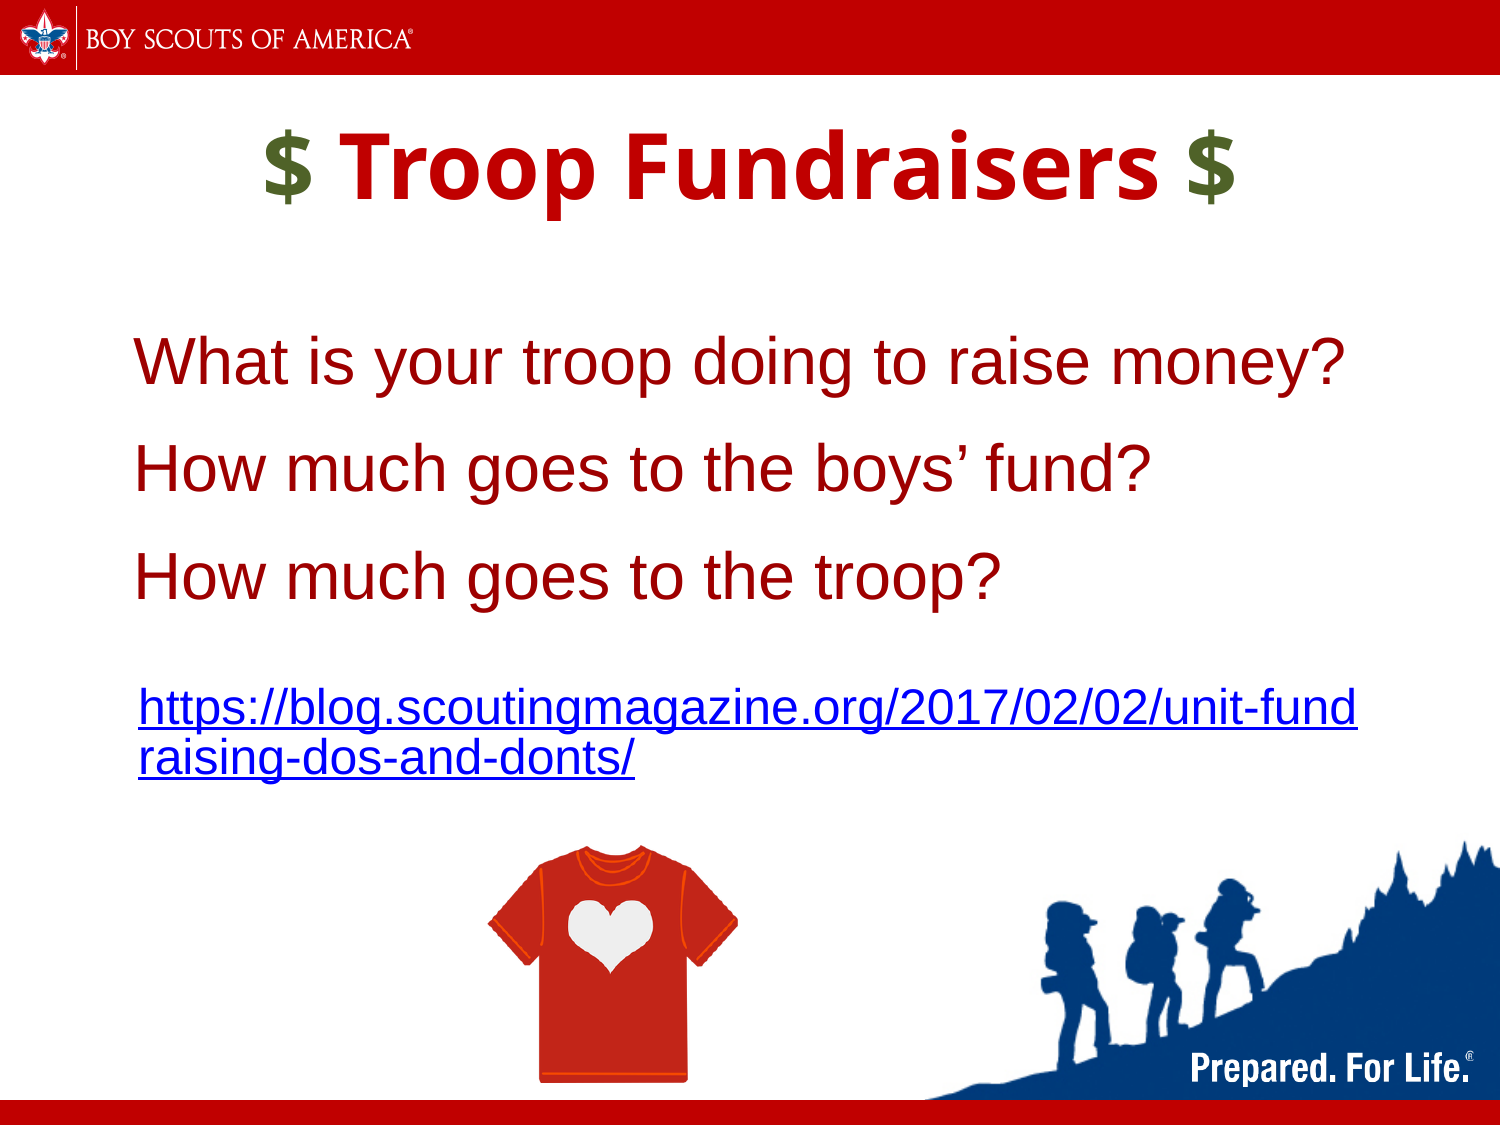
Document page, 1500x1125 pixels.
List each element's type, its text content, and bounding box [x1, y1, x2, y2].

text_box What is your troop doing to raise money? How much goes to the boys’ fund? How much goes to the troop? [118, 310, 1382, 620]
title $ Troop Fundraisers $ [75, 87, 1425, 238]
picture [924, 832, 1500, 1100]
picture [487, 845, 738, 1083]
text_box https://blog.scoutingmagazine.org/2017/02/02/unit-fundraising-dos-and-donts/ [123, 666, 1383, 742]
picture [20, 6, 413, 70]
